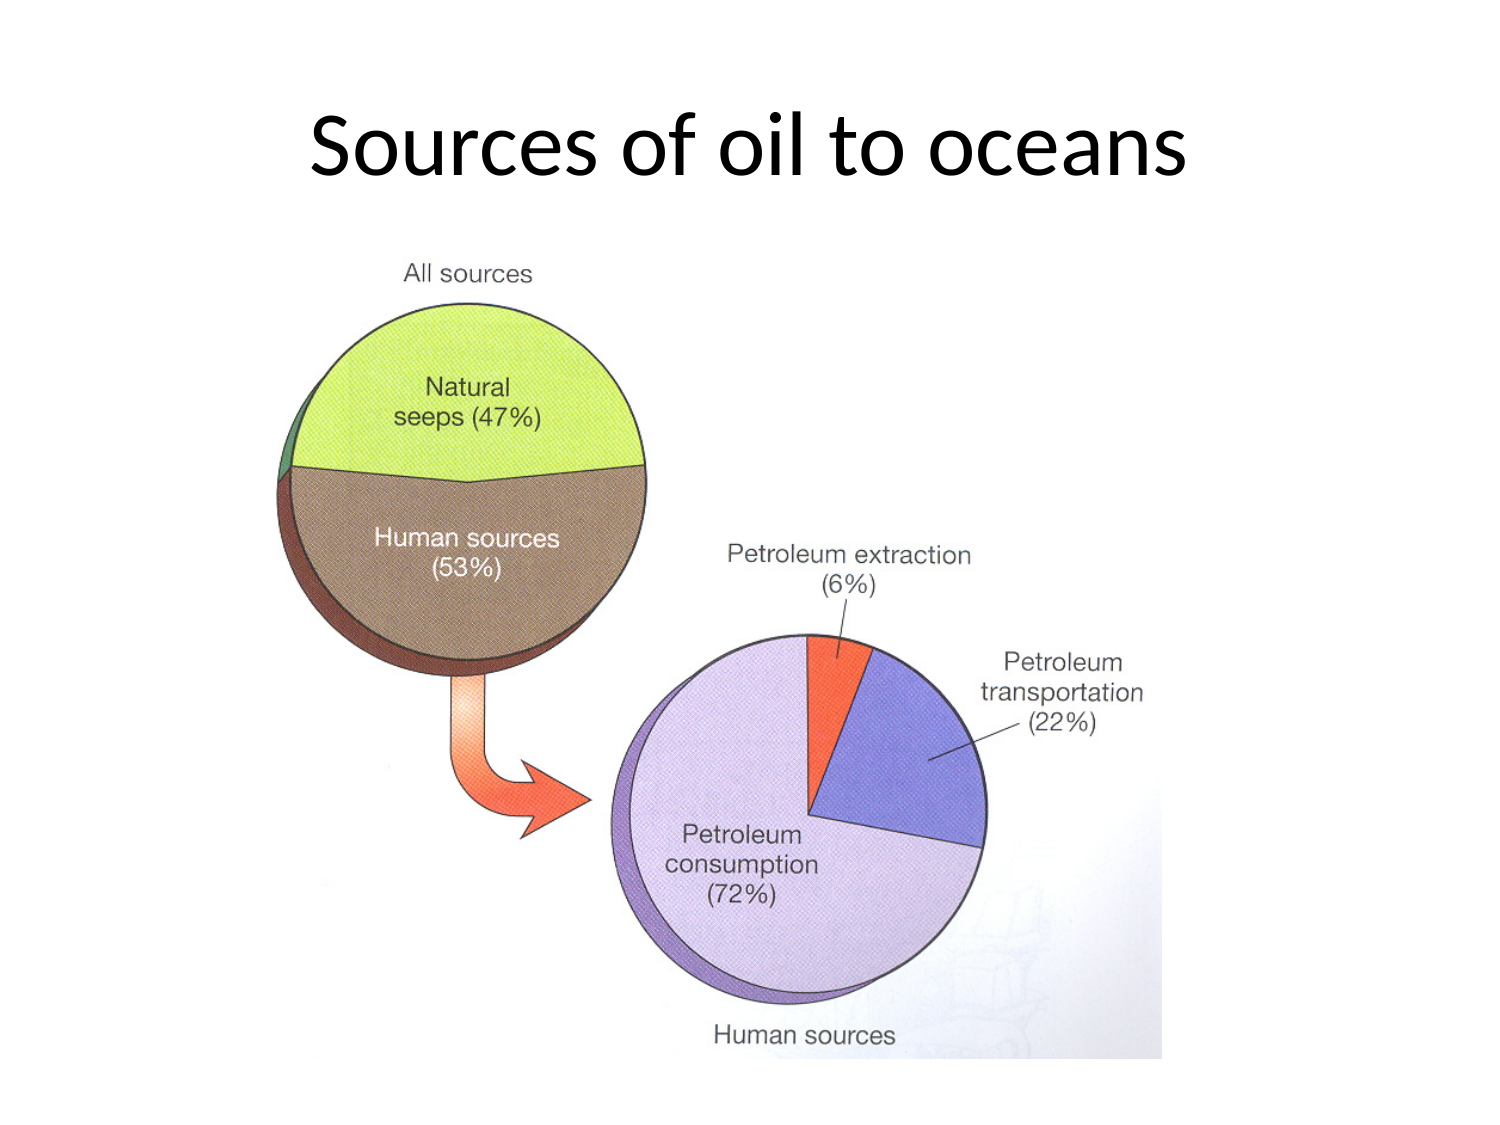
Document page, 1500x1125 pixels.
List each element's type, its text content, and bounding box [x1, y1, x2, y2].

title Sources of oil to oceans [75, 45, 1425, 233]
picture [274, 249, 1162, 1059]
